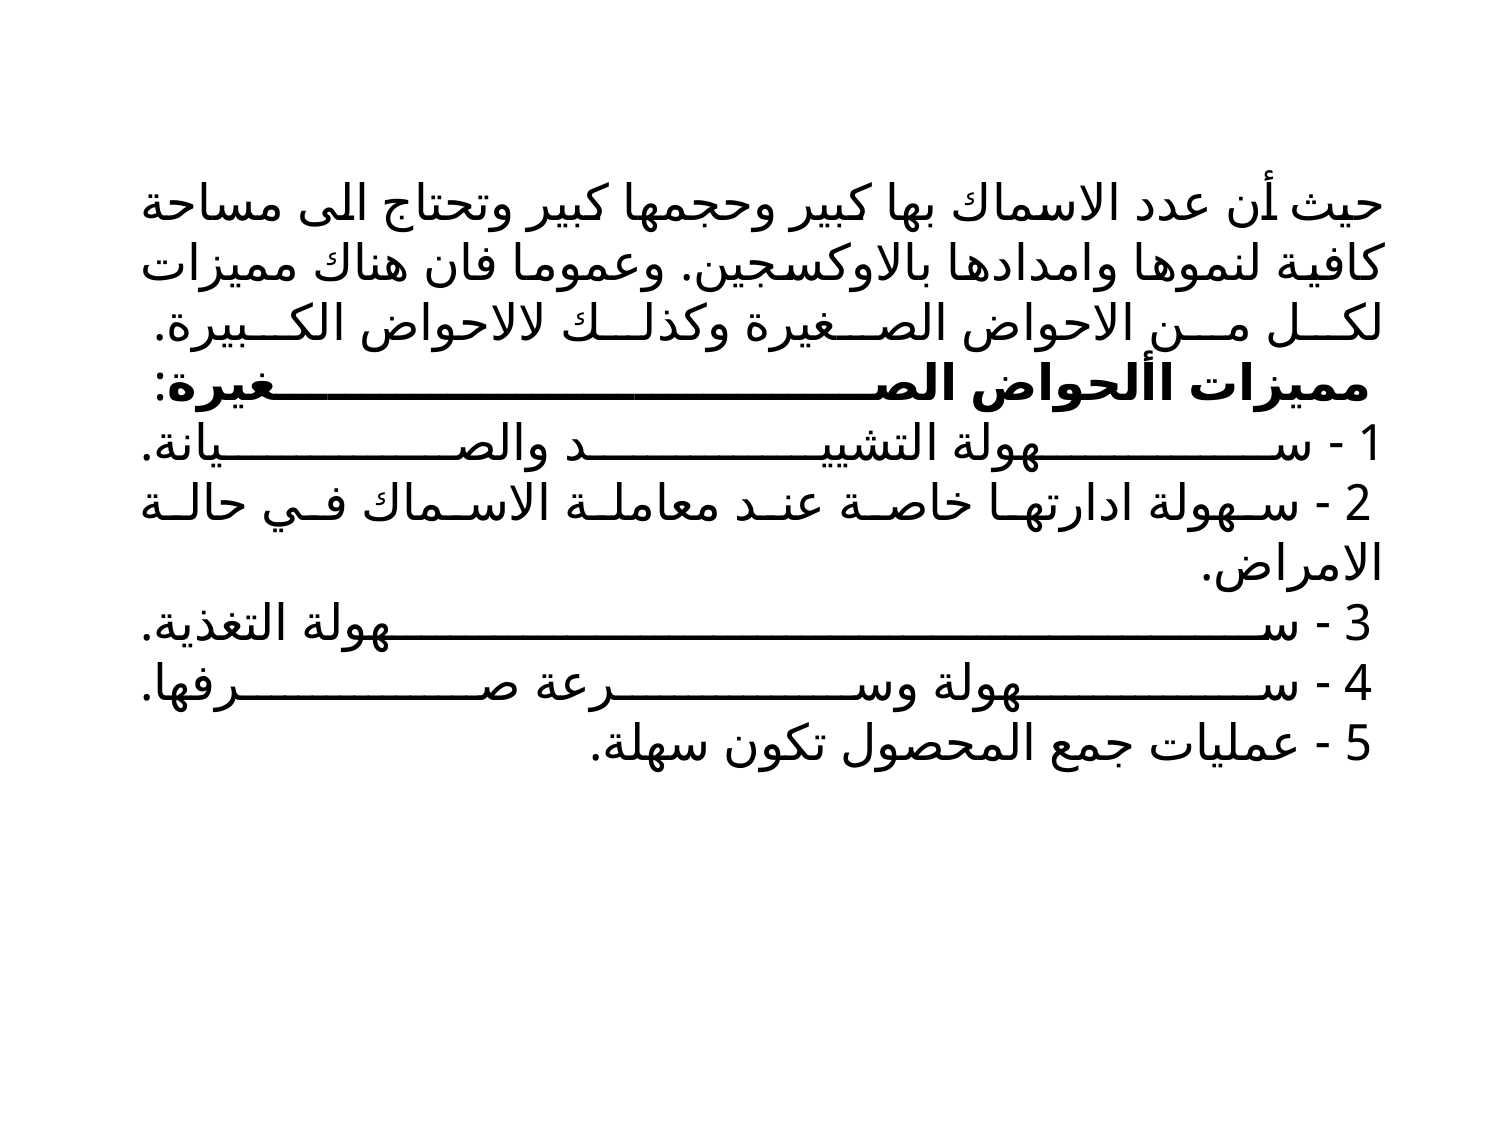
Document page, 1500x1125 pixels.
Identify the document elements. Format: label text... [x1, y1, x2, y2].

title حيث أن عدد الاسماك بها كبير وحجمها كبير وتحتاج الى مساحة كافية لنموها وامدادها بالاوكسجين. وعموما فان هناك مميزات لكل من الاحواض الصغيرة وكذلك لالاحواض الكبيرة. مميزات األحواض الصغيرة: 1 - سهولة التشييد والصيانة. 2 - سهولة ادارتها خاصة عند معاملة الاسماك في حالة الامراض. 3 - سهولة التغذية. 4 - سهولة وسرعة صرفها. 5 - عمليات جمع المحصول تكون سهلة. [125, 350, 1400, 592]
